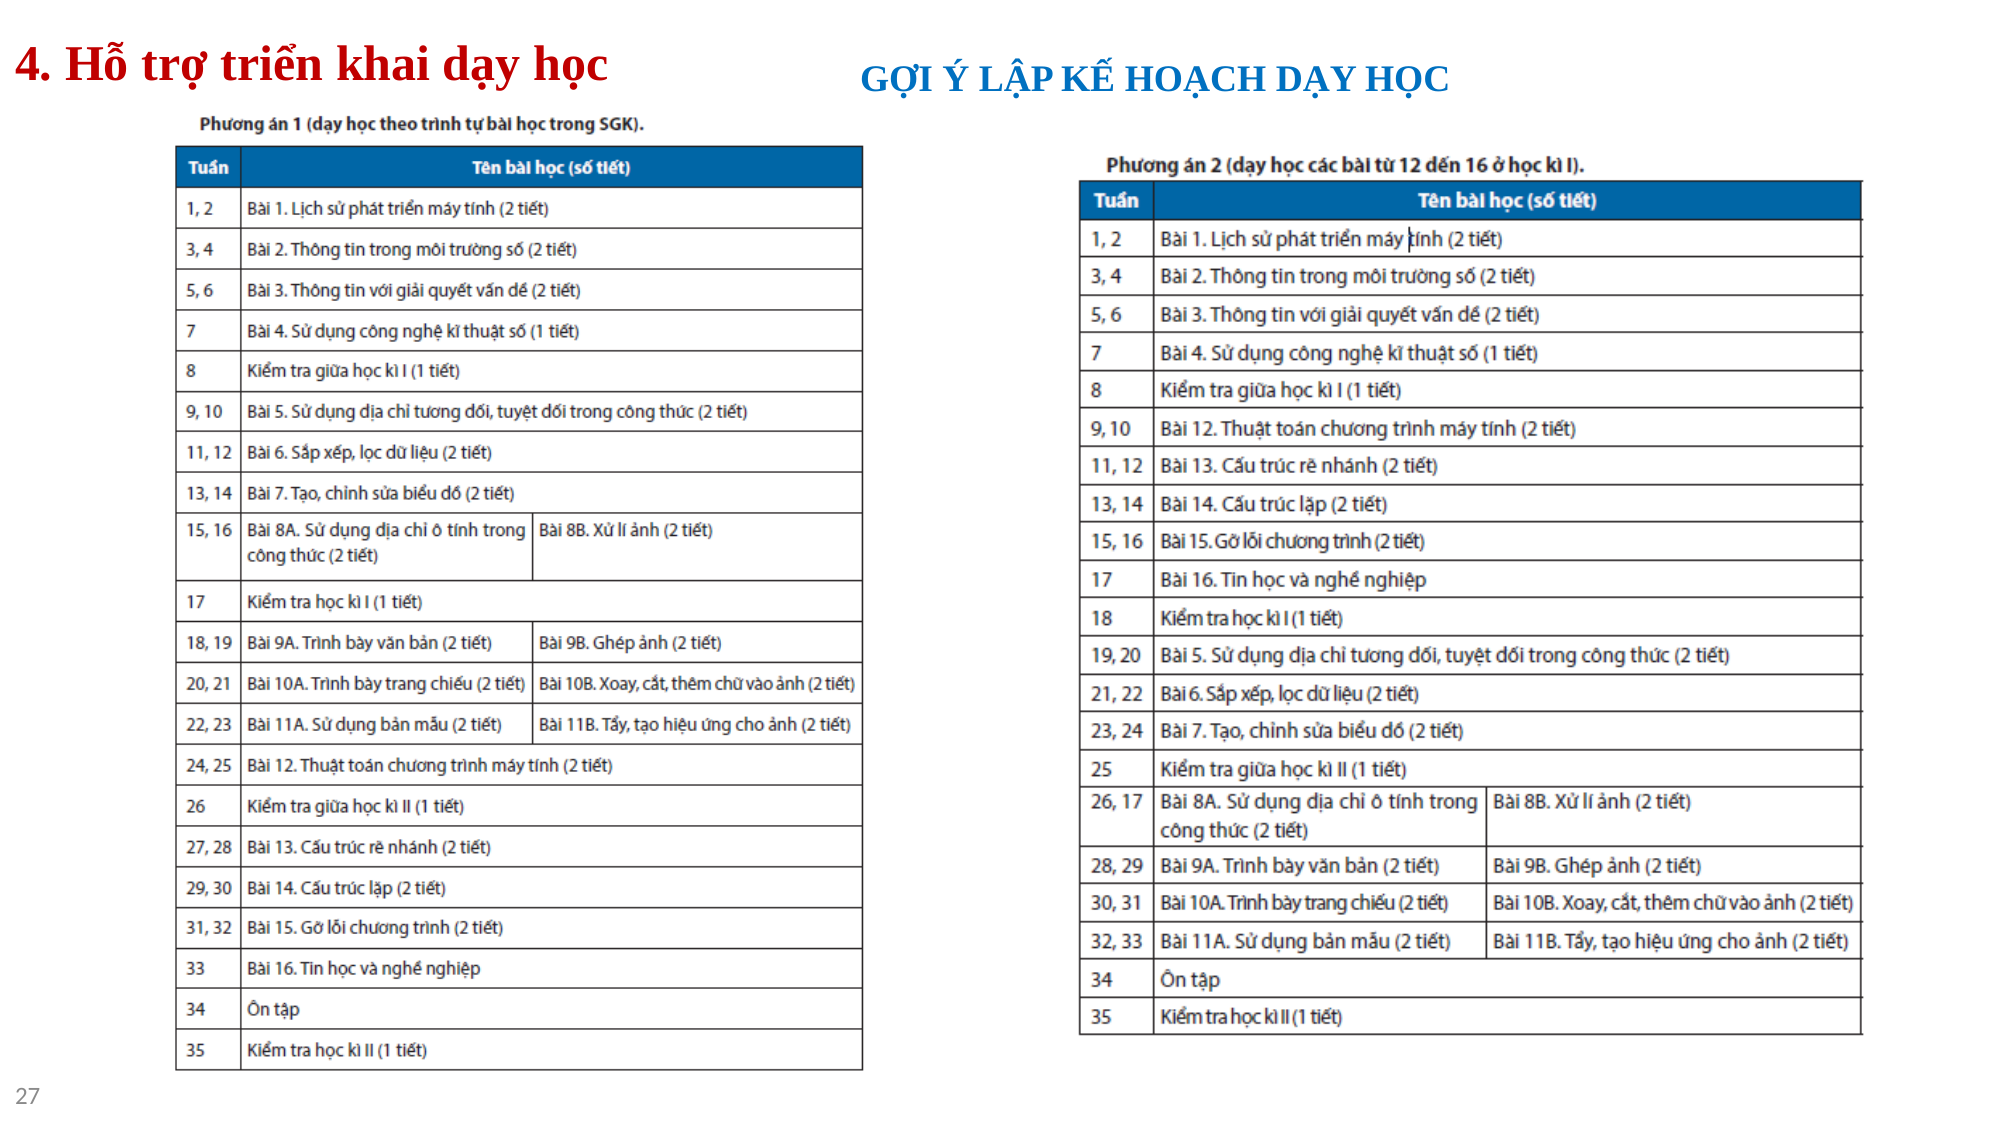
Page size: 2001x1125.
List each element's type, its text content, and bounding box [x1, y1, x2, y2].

title 4. Hỗ trợ triển khai dạy học [0, 0, 711, 128]
picture [160, 105, 869, 1082]
slide_number 27 [0, 1065, 450, 1125]
picture [1060, 142, 1878, 1045]
text_box GỢI Ý LẬP KẾ HOẠCH DẠY HỌC [845, 46, 1467, 106]
